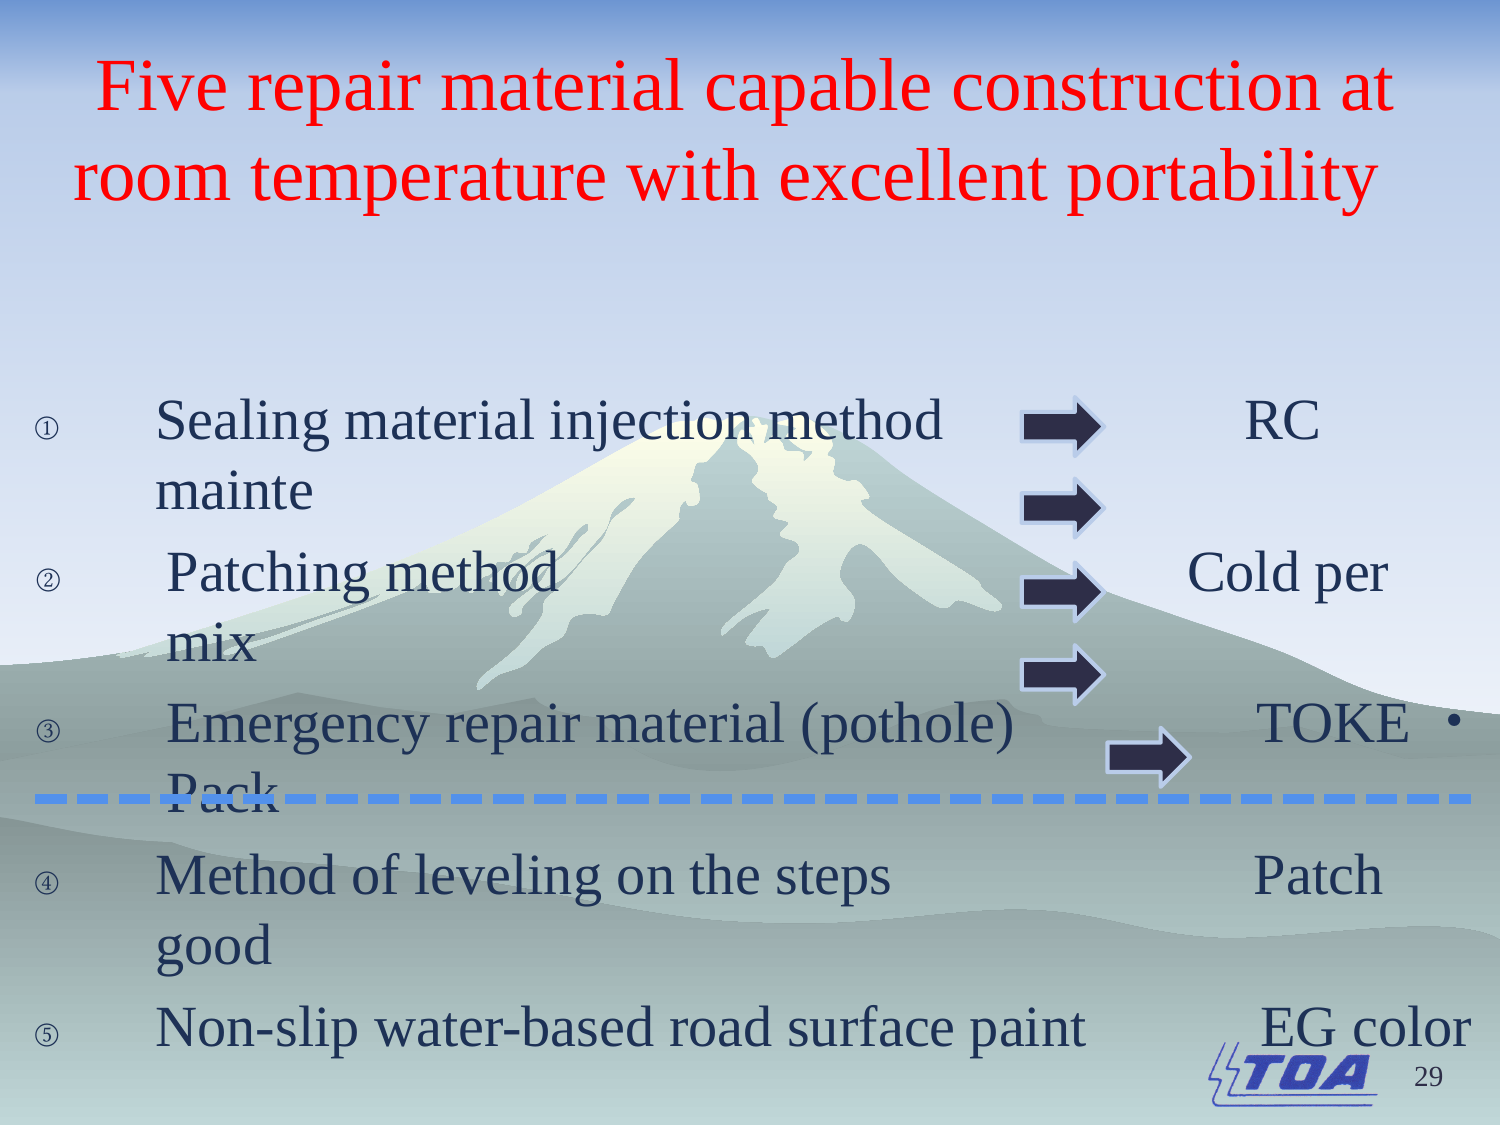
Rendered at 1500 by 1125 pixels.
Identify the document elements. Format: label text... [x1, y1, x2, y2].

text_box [35, 396, 1471, 799]
list Sealing material injection method RC mainte Patching method Cold per mix Emergency repair material (pothole) TOKE・Pack Method of leveling on the steps Patch good Non-slip water-based road surface paint EG color [4, 373, 1500, 918]
slide_number 29 [1146, 1025, 1459, 1100]
picture [1198, 1038, 1389, 1117]
title Five repair material capable construction at room temperature with excellent portability [43, 30, 1448, 221]
